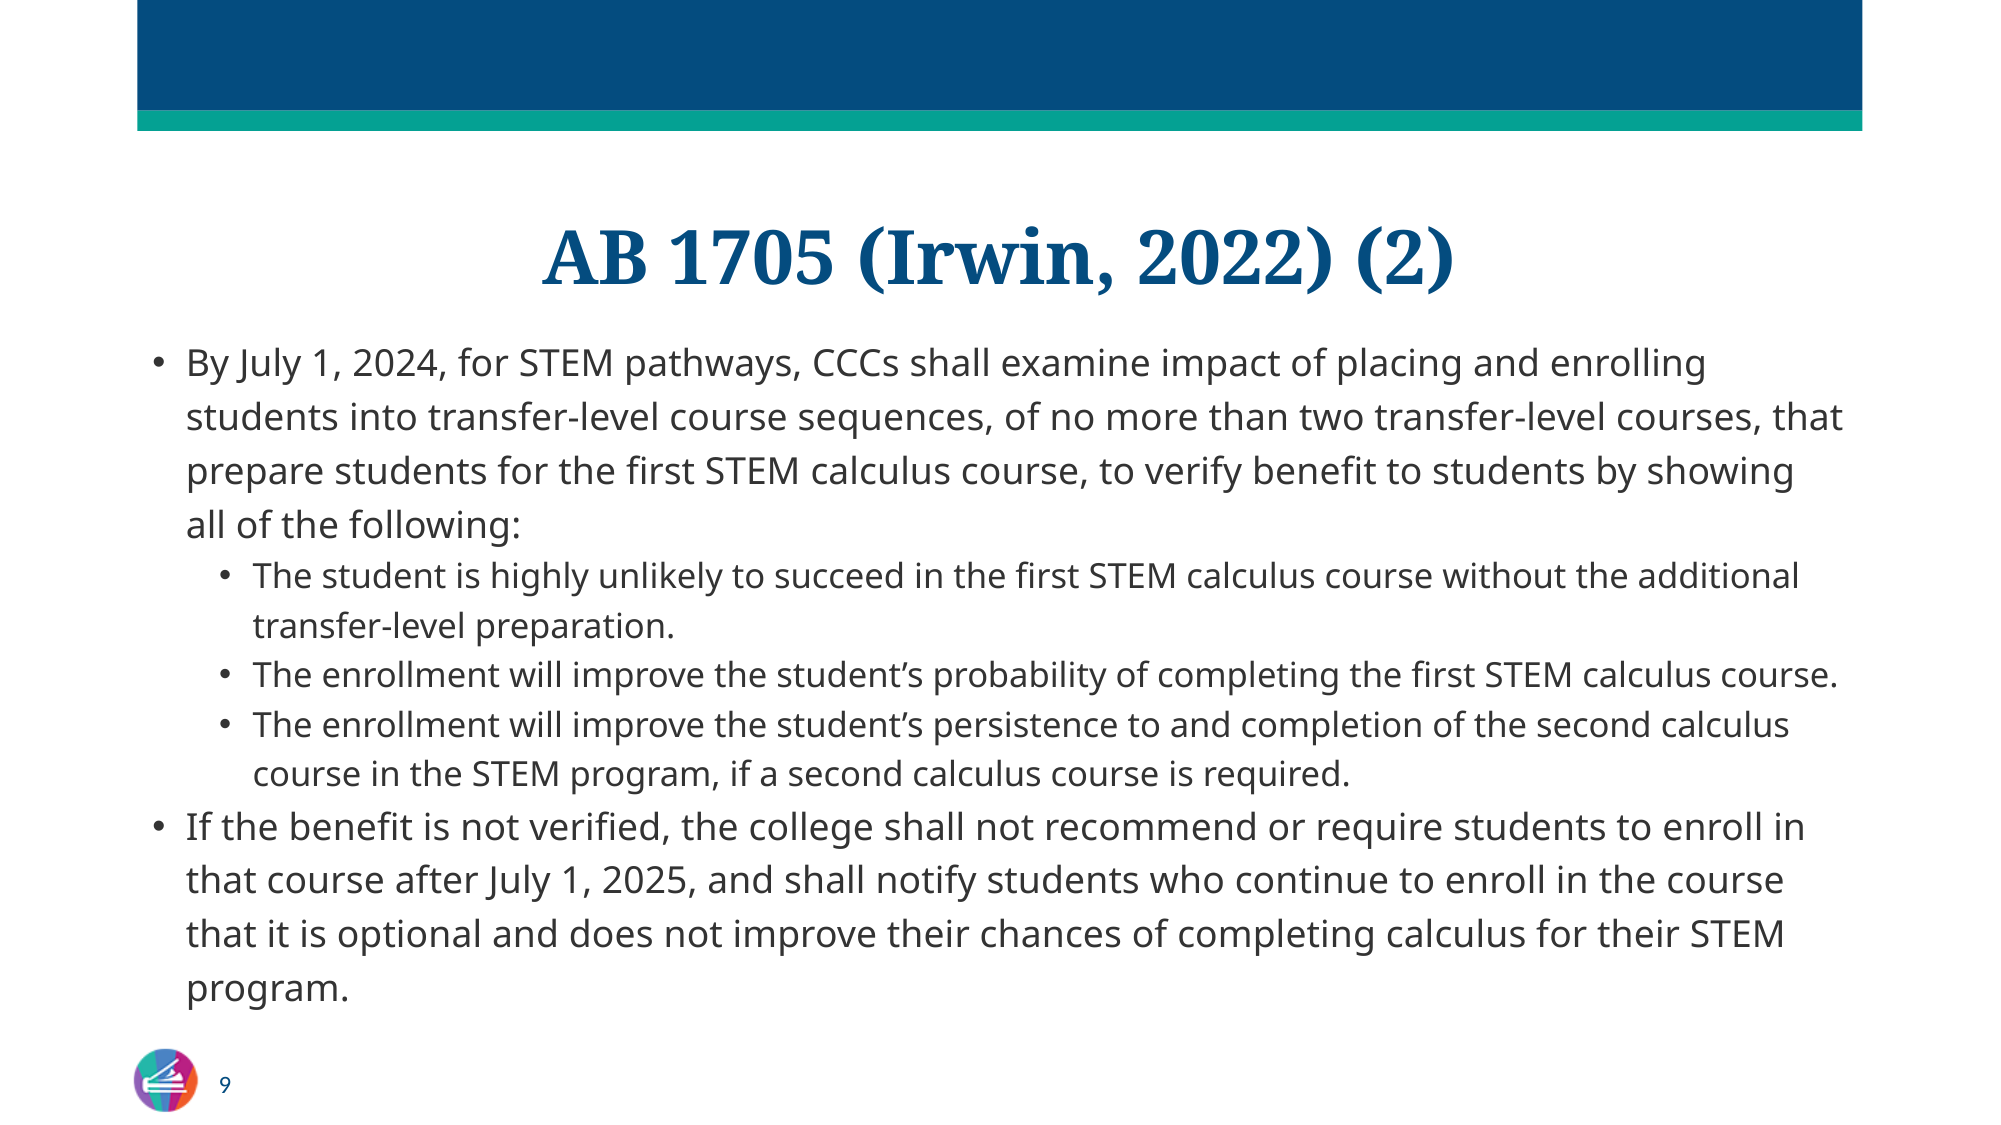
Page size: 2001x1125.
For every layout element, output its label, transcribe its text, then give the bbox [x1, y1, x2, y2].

picture [131, 1046, 200, 1115]
list By July 1, 2024, for STEM pathways, CCCs shall examine impact of placing and enrolling students into transfer-level course sequences, of no more than two transfer-level courses, that prepare students for the first STEM calculus course, to verify benefit to students by showing all of the following: The student is highly unlikely to succeed in the first STEM calculus course without the additional transfer-level preparation. The enrollment will improve the student’s probability of completing the first STEM calculus course. The enrollment will improve the student’s persistence to and completion of the second calculus course in the STEM program, if a second calculus course is required. If the benefit is not verified, the college shall not recommend or require students to enroll in that course after July 1, 2025, and shall notify students who continue to enroll in the course that it is optional and does not improve their chances of completing calculus for their STEM program. [137, 322, 1863, 1042]
title AB 1705 (Irwin, 2022) (2) [137, 166, 1863, 322]
